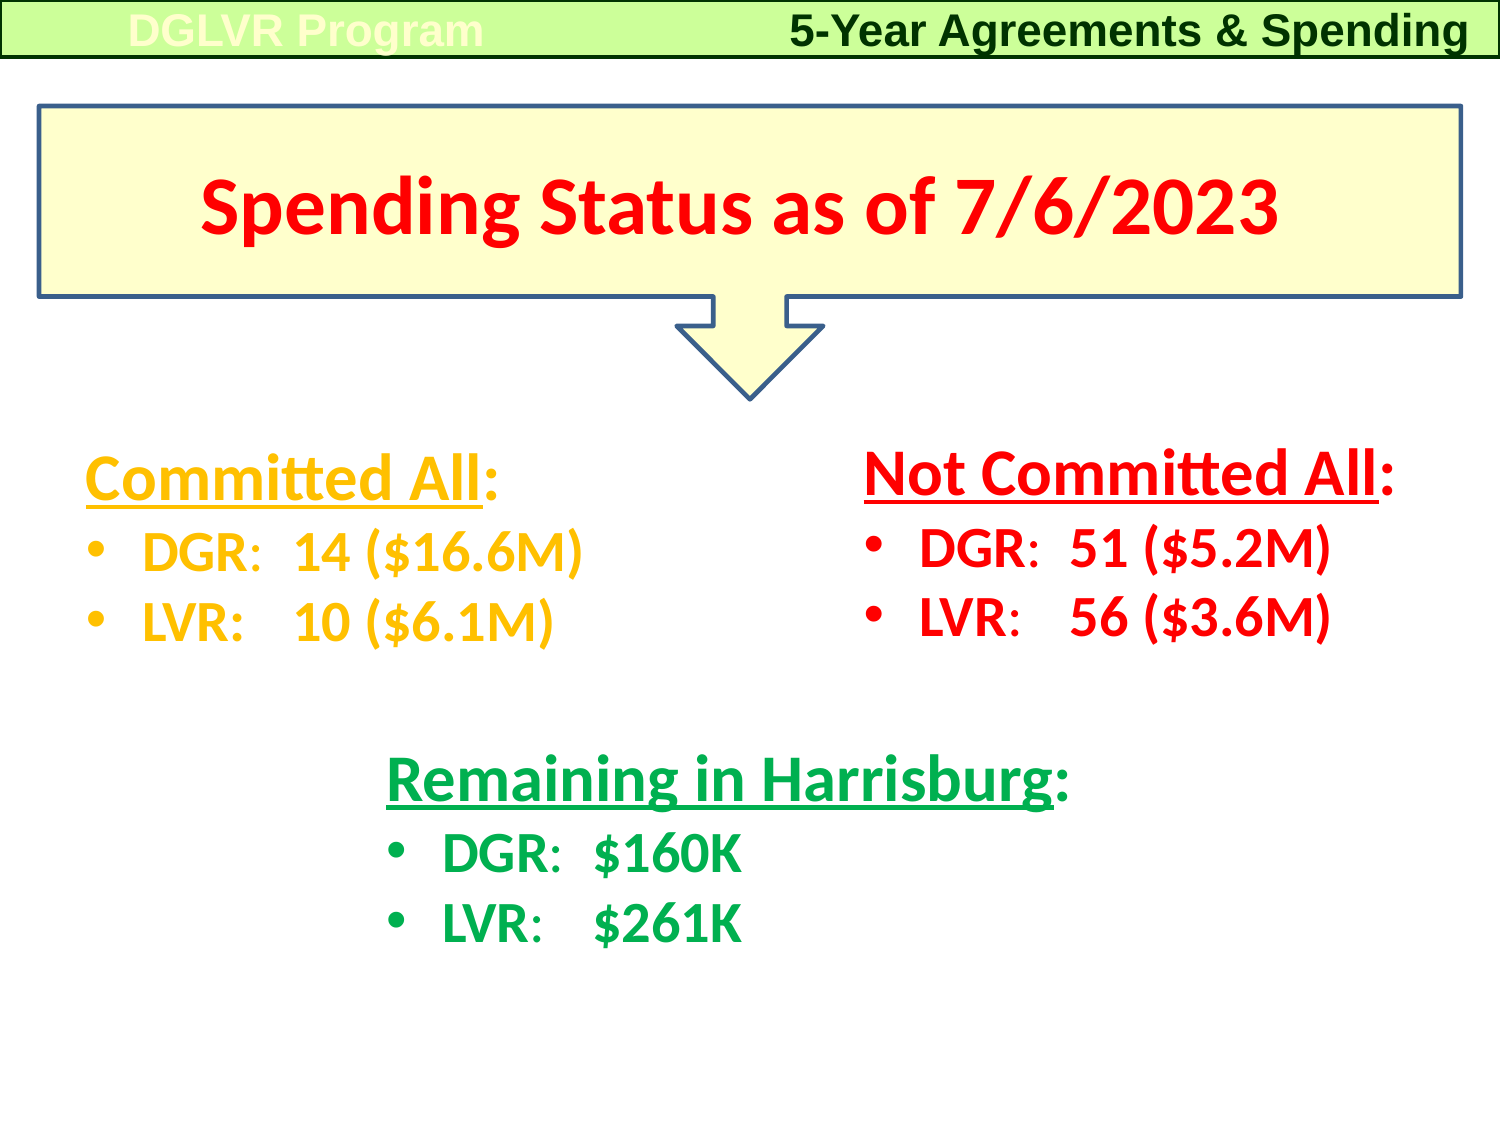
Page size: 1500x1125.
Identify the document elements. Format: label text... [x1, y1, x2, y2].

text_box Spending Status as of 7/6/2023 [36, 103, 1464, 402]
text_box Not Committed All: DGR: 51 ($5.2M) LVR: 56 ($3.6M) [848, 421, 1479, 693]
text_box Committed All: DGR: 14 ($16.6M) LVR: 10 ($6.1M) [70, 426, 738, 693]
text_box 5-Year Agreements & Spending [753, 0, 1500, 63]
text_box Remaining in Harrisburg: DGR: $160K LVR: $261K [370, 726, 1135, 998]
text_box DGLVR Program [0, 0, 613, 63]
text_box [613, 0, 753, 59]
